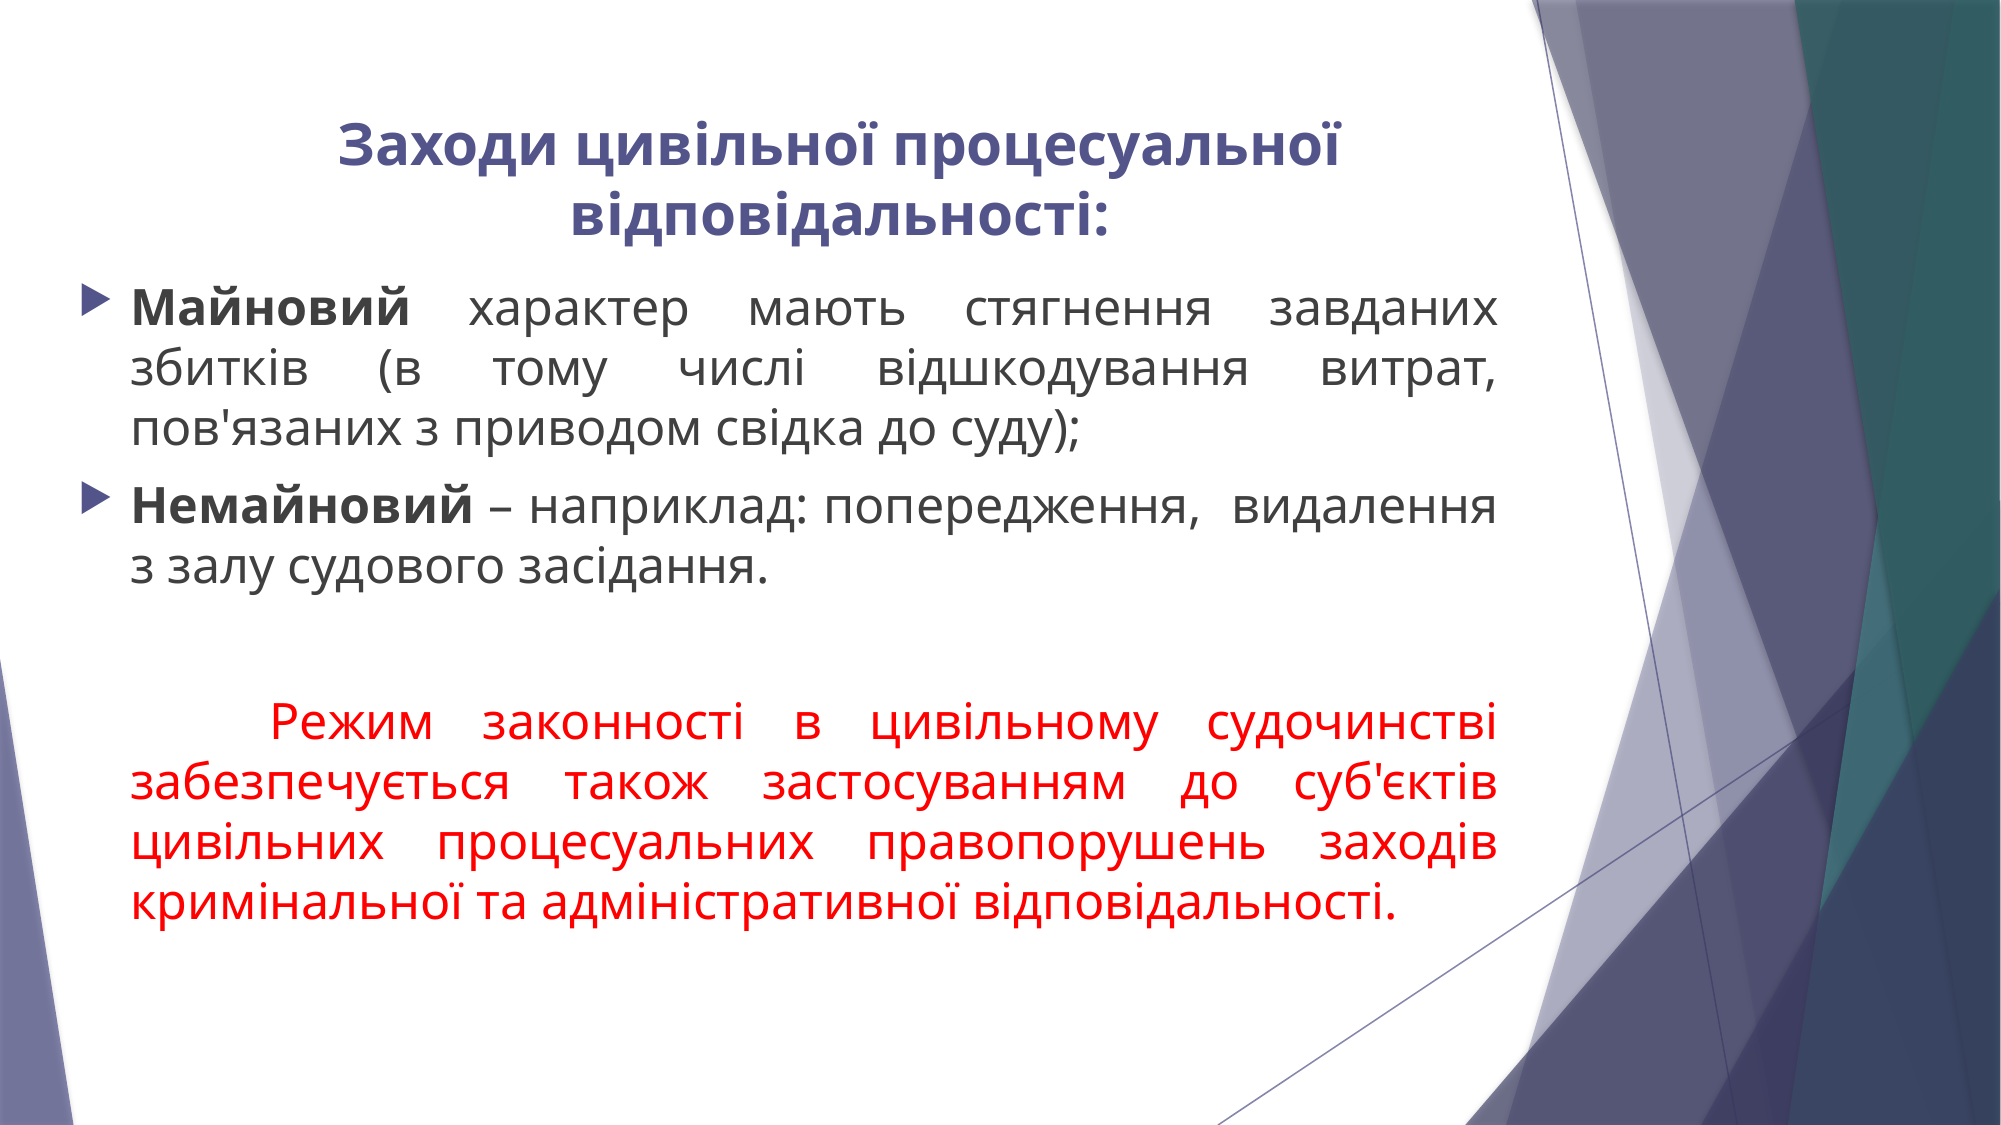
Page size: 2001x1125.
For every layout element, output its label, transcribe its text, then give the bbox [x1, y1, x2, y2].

list Майновий характер мають стягнення завданих збитків (в тому числі відшкодування витрат, пов'язаних з приводом свідка до суду); Немайновий – наприклад: попередження, видалення з залу судового засідання. Режим законності в цивільному судочинстві забезпечується також застосуванням до суб'єктів цивільних процесуальних правопорушень заходів кримінальної та адміністративної відповідальності. [63, 267, 1514, 944]
title Заходи цивільної процесуальної відповідальності: [111, 99, 1568, 284]
